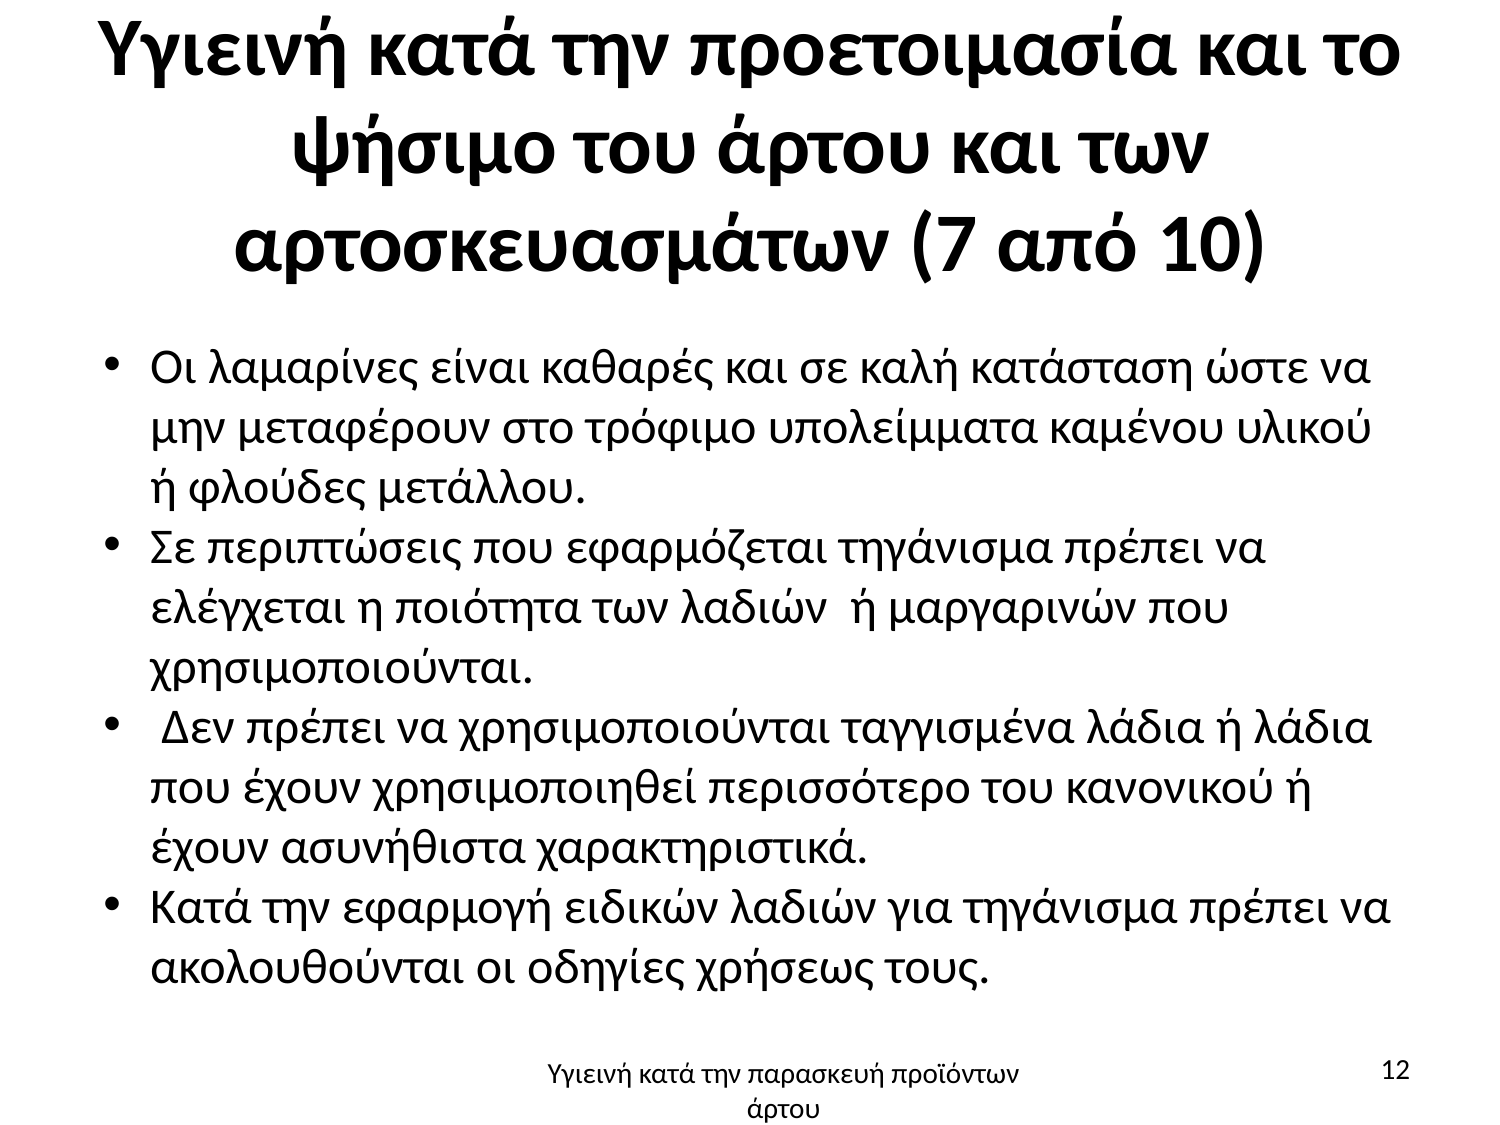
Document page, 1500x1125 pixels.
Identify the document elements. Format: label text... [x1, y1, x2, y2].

text_box 12 [1074, 1042, 1425, 1103]
text_box Υγιεινή κατά την παρασκευή προϊόντων άρτου [521, 1046, 1046, 1125]
title Υγιεινή κατά την προετοιμασία και το ψήσιμο του άρτου και των αρτοσκευασμάτων (7 από 10) [76, 7, 1425, 279]
text_box Οι λαμαρίνες είναι καθαρές και σε καλή κατάσταση ώστε να μην μεταφέρουν στο τρόφιμο υπολείμματα καμένου υλικού ή φλούδες μετάλλου. Σε περιπτώσεις που εφαρμόζεται τηγάνισμα πρέπει να ελέγχεται η ποιότητα των λαδιών ή μαργαρινών που χρησιμοποιούνται. Δεν πρέπει να χρησιμοποιούνται ταγγισμένα λάδια ή λάδια που έχουν χρησιμοποιηθεί περισσότερο του κανονικού ή έχουν ασυνήθιστα χαρακτηριστικά. Κατά την εφαρμογή ειδικών λαδιών για τηγάνισμα πρέπει να ακολουθούνται οι οδηγίες χρήσεως τους. [88, 326, 1425, 1001]
